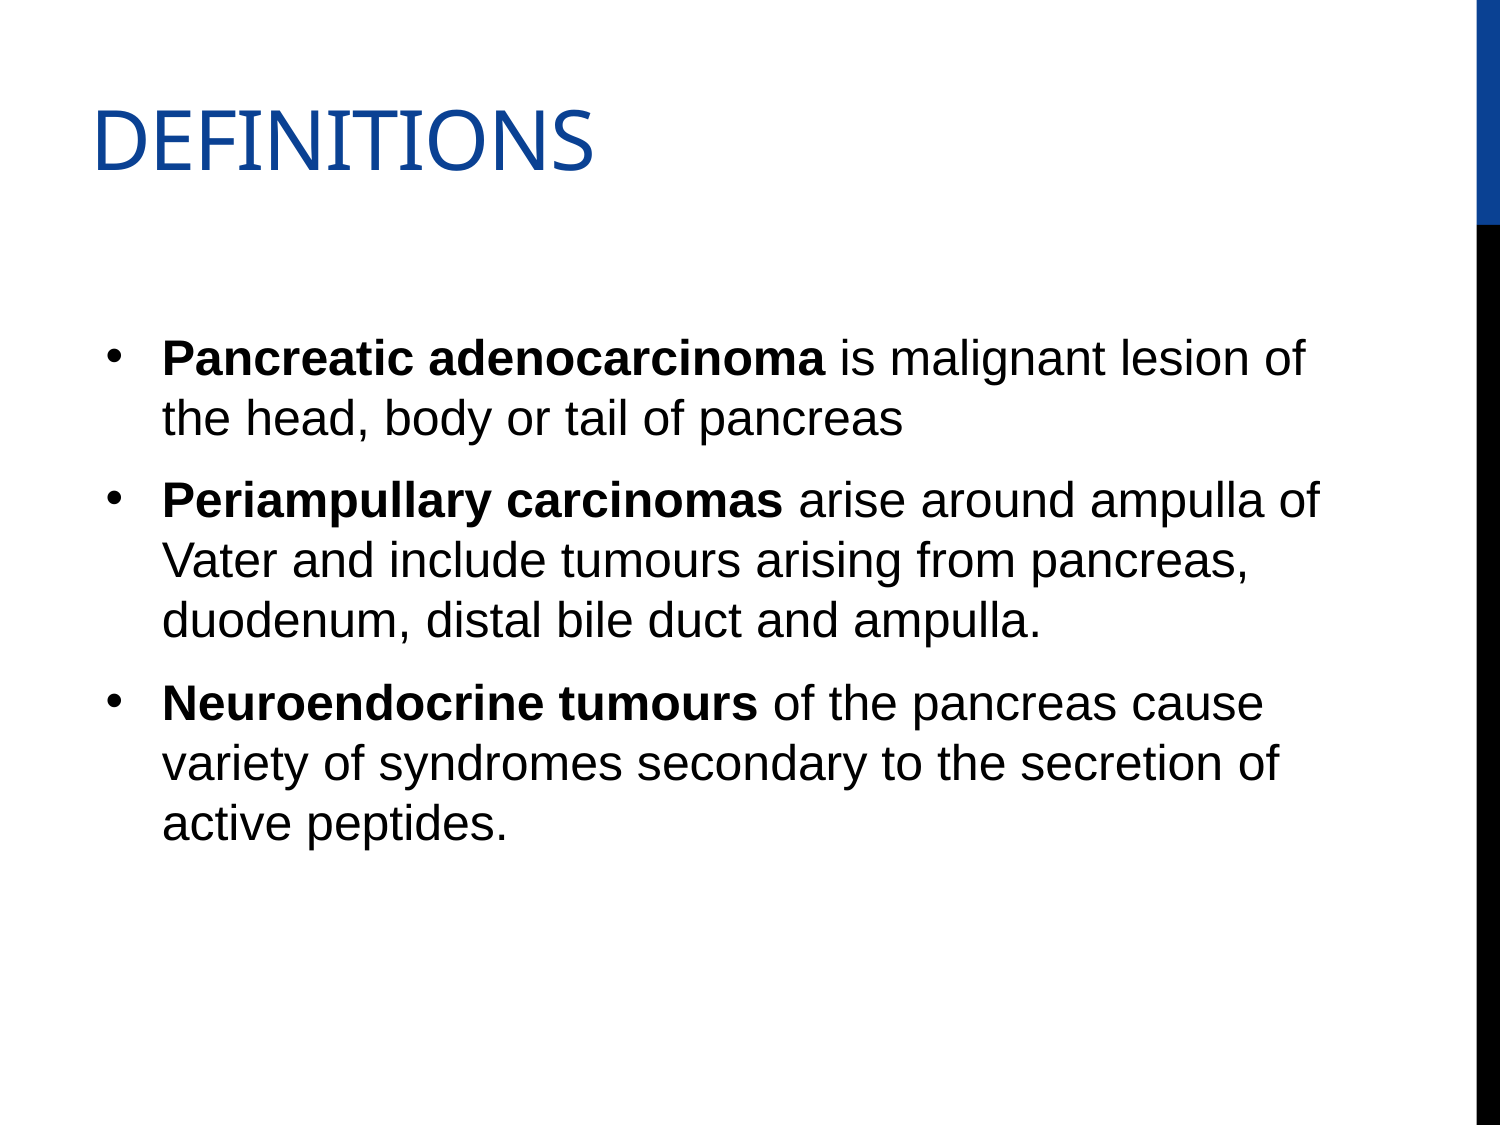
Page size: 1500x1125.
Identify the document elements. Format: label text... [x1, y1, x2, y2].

title Definitions [75, 25, 1025, 250]
list Pancreatic adenocarcinoma is malignant lesion of the head, body or tail of pancreas Periampullary carcinomas arise around ampulla of Vater and include tumours arising from pancreas, duodenum, distal bile duct and ampulla. Neuroendocrine tumours of the pancreas cause variety of syndromes secondary to the secretion of active peptides. [90, 317, 1341, 1035]
